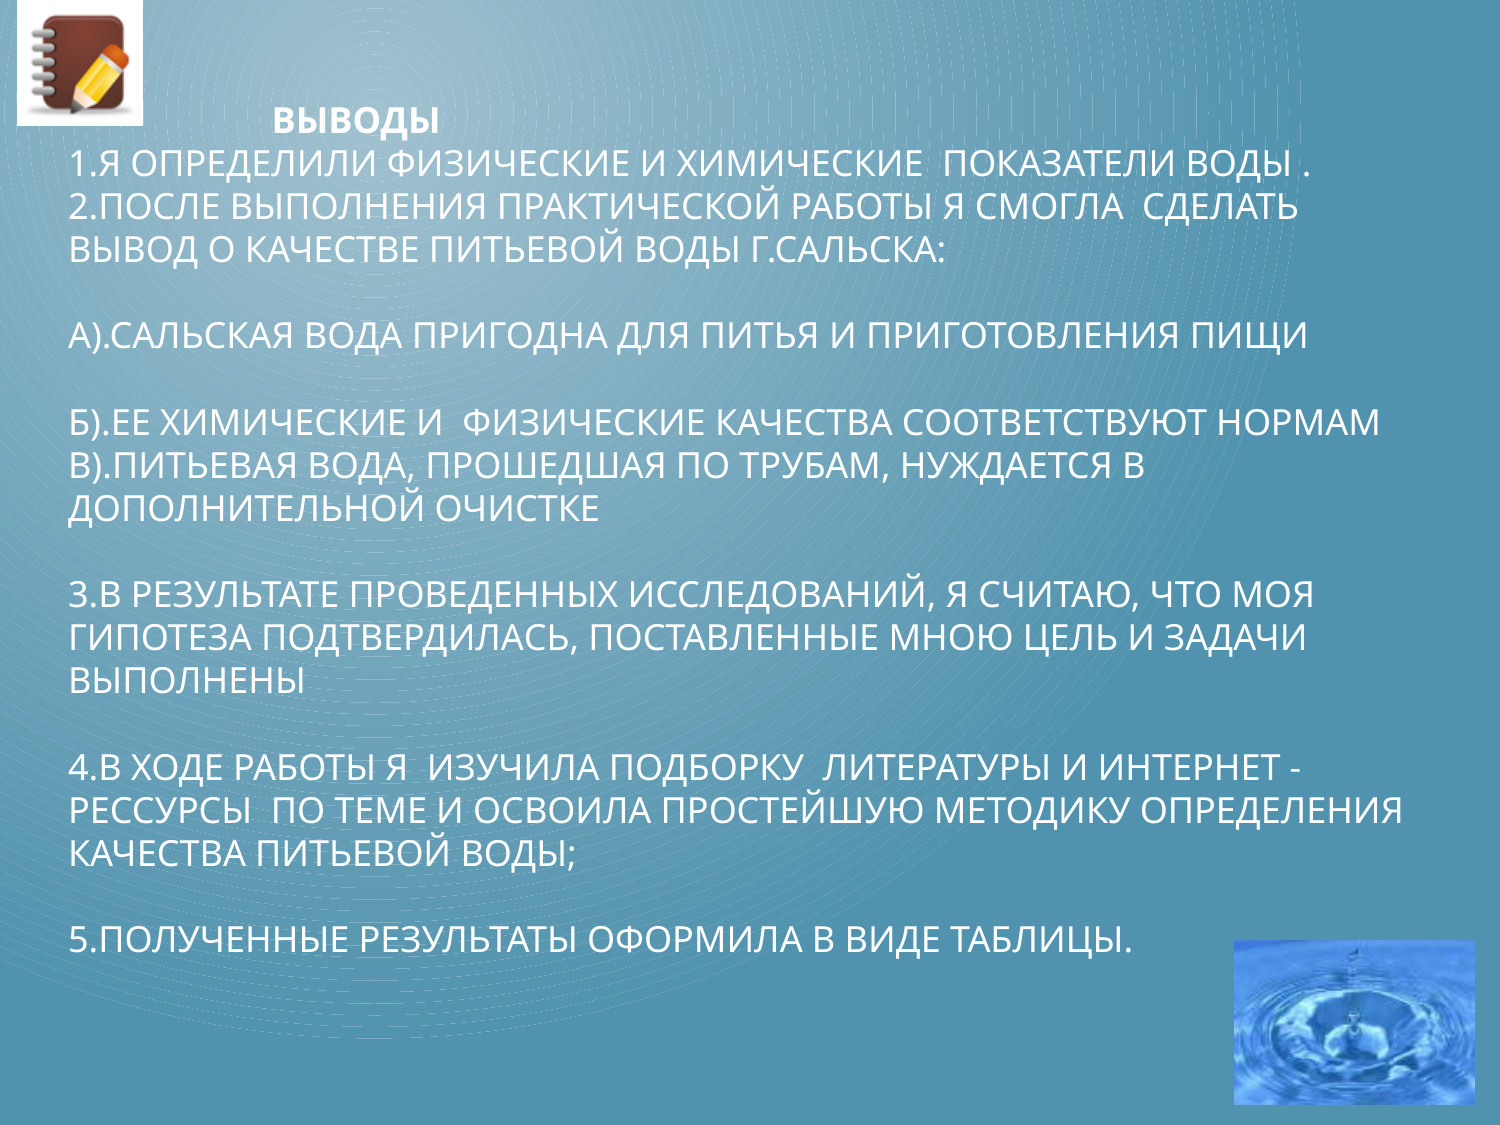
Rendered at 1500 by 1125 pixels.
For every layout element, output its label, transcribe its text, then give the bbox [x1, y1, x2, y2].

picture [17, 0, 144, 126]
title Выводы 1.Я определили физические и химические показатели воды . 2.После выполнения практической работы я смогла сделать вывод о качестве питьевой воды г.Сальска: А).Сальская вода пригодна для питья и приготовления пищи Б).Ее химические и физические качества соответствуют нормам В).Питьевая вода, прошедшая по трубам, нуждается в дополнительной очистке 3.В результате проведенных исследований, я считаю, что моя гипотеза подтвердилась, поставленные мною цель и задачи выполнены 4.В ходе работы я изучила подборку литературы и интернет -рессурсы по теме и освоила простейшую методику определения качества питьевой воды; 5.Полученные результаты оформила в виде таблицы. [53, 90, 1447, 1024]
picture [1234, 940, 1475, 1105]
